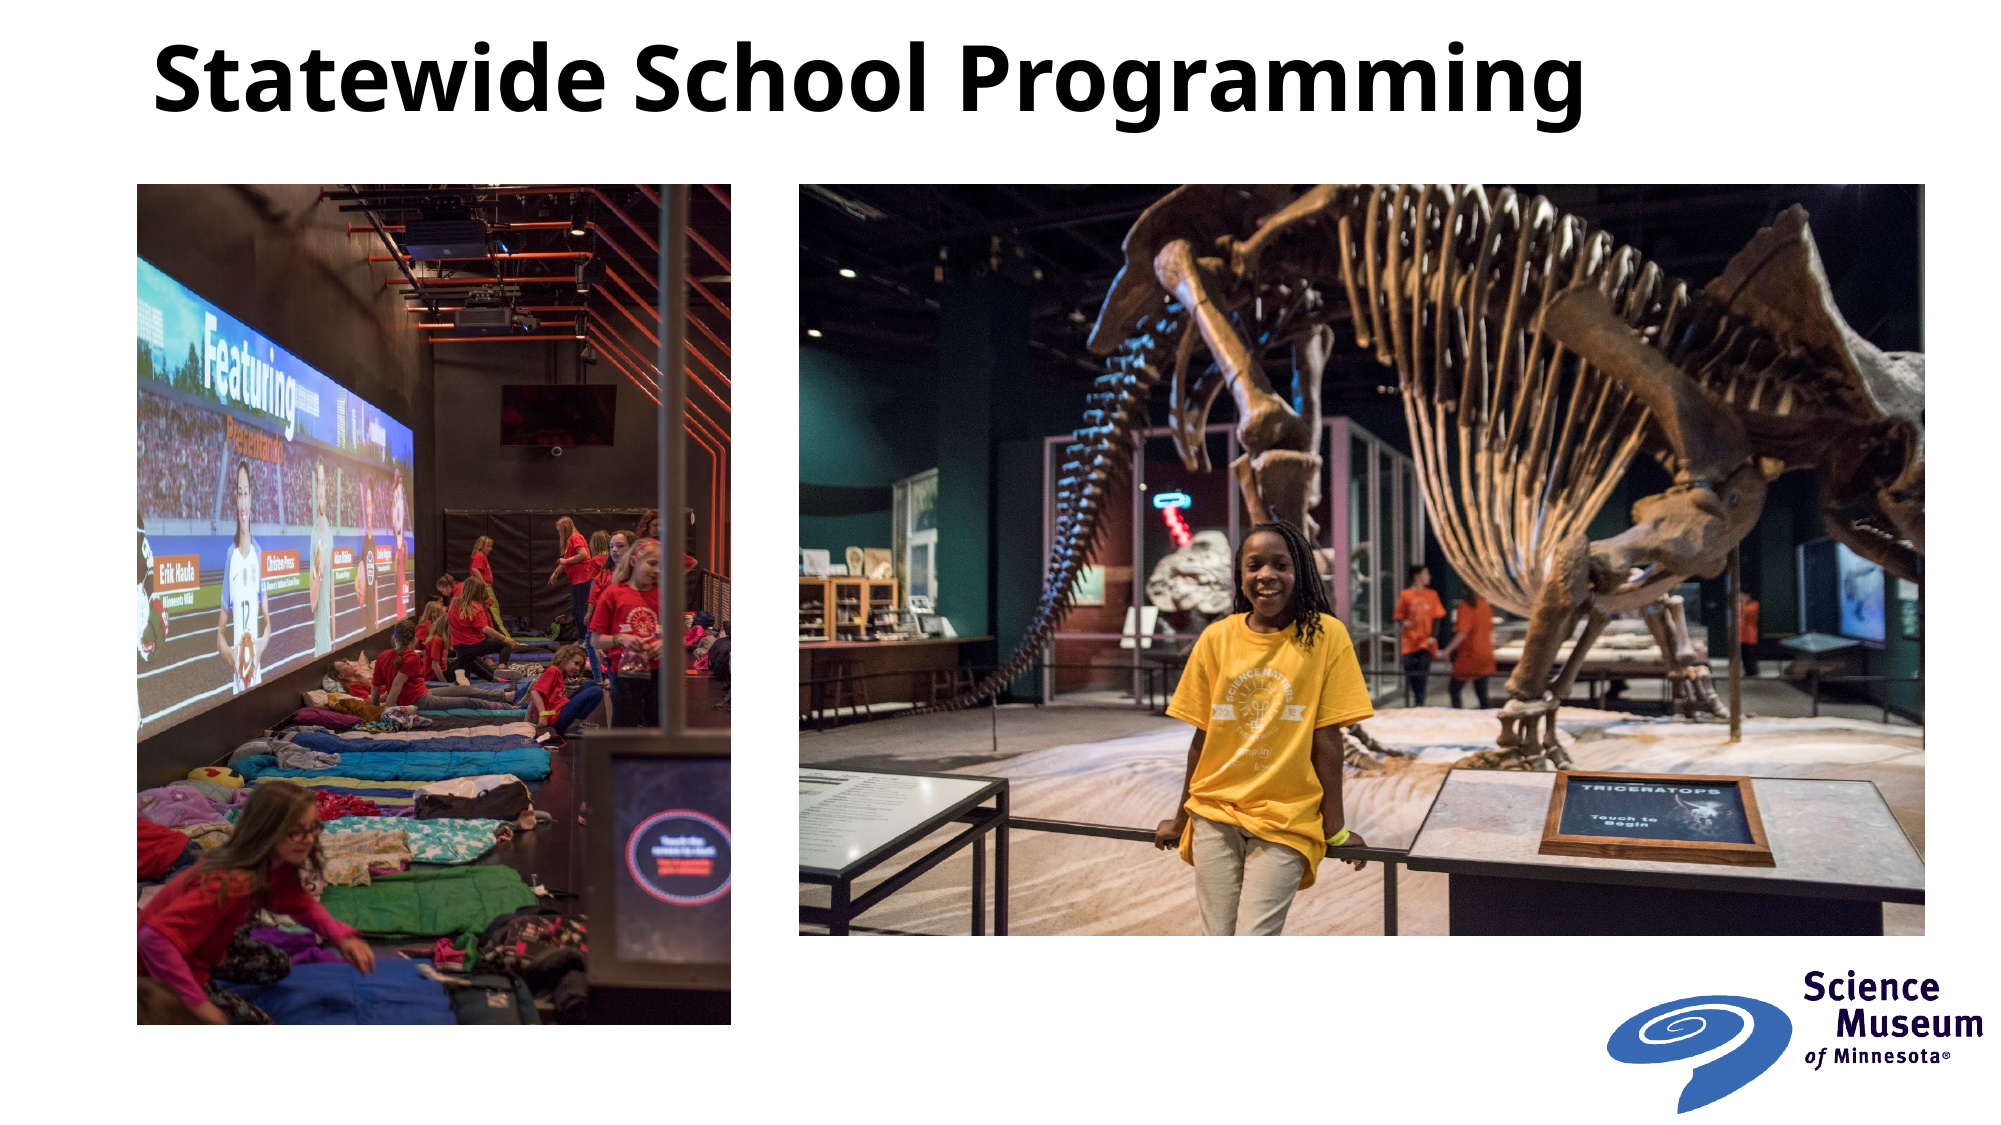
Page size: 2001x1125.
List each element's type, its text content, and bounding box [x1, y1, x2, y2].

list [137, 184, 731, 1025]
picture [799, 184, 1925, 936]
title Statewide School Programming [137, 7, 1863, 226]
picture [1607, 970, 1983, 1114]
